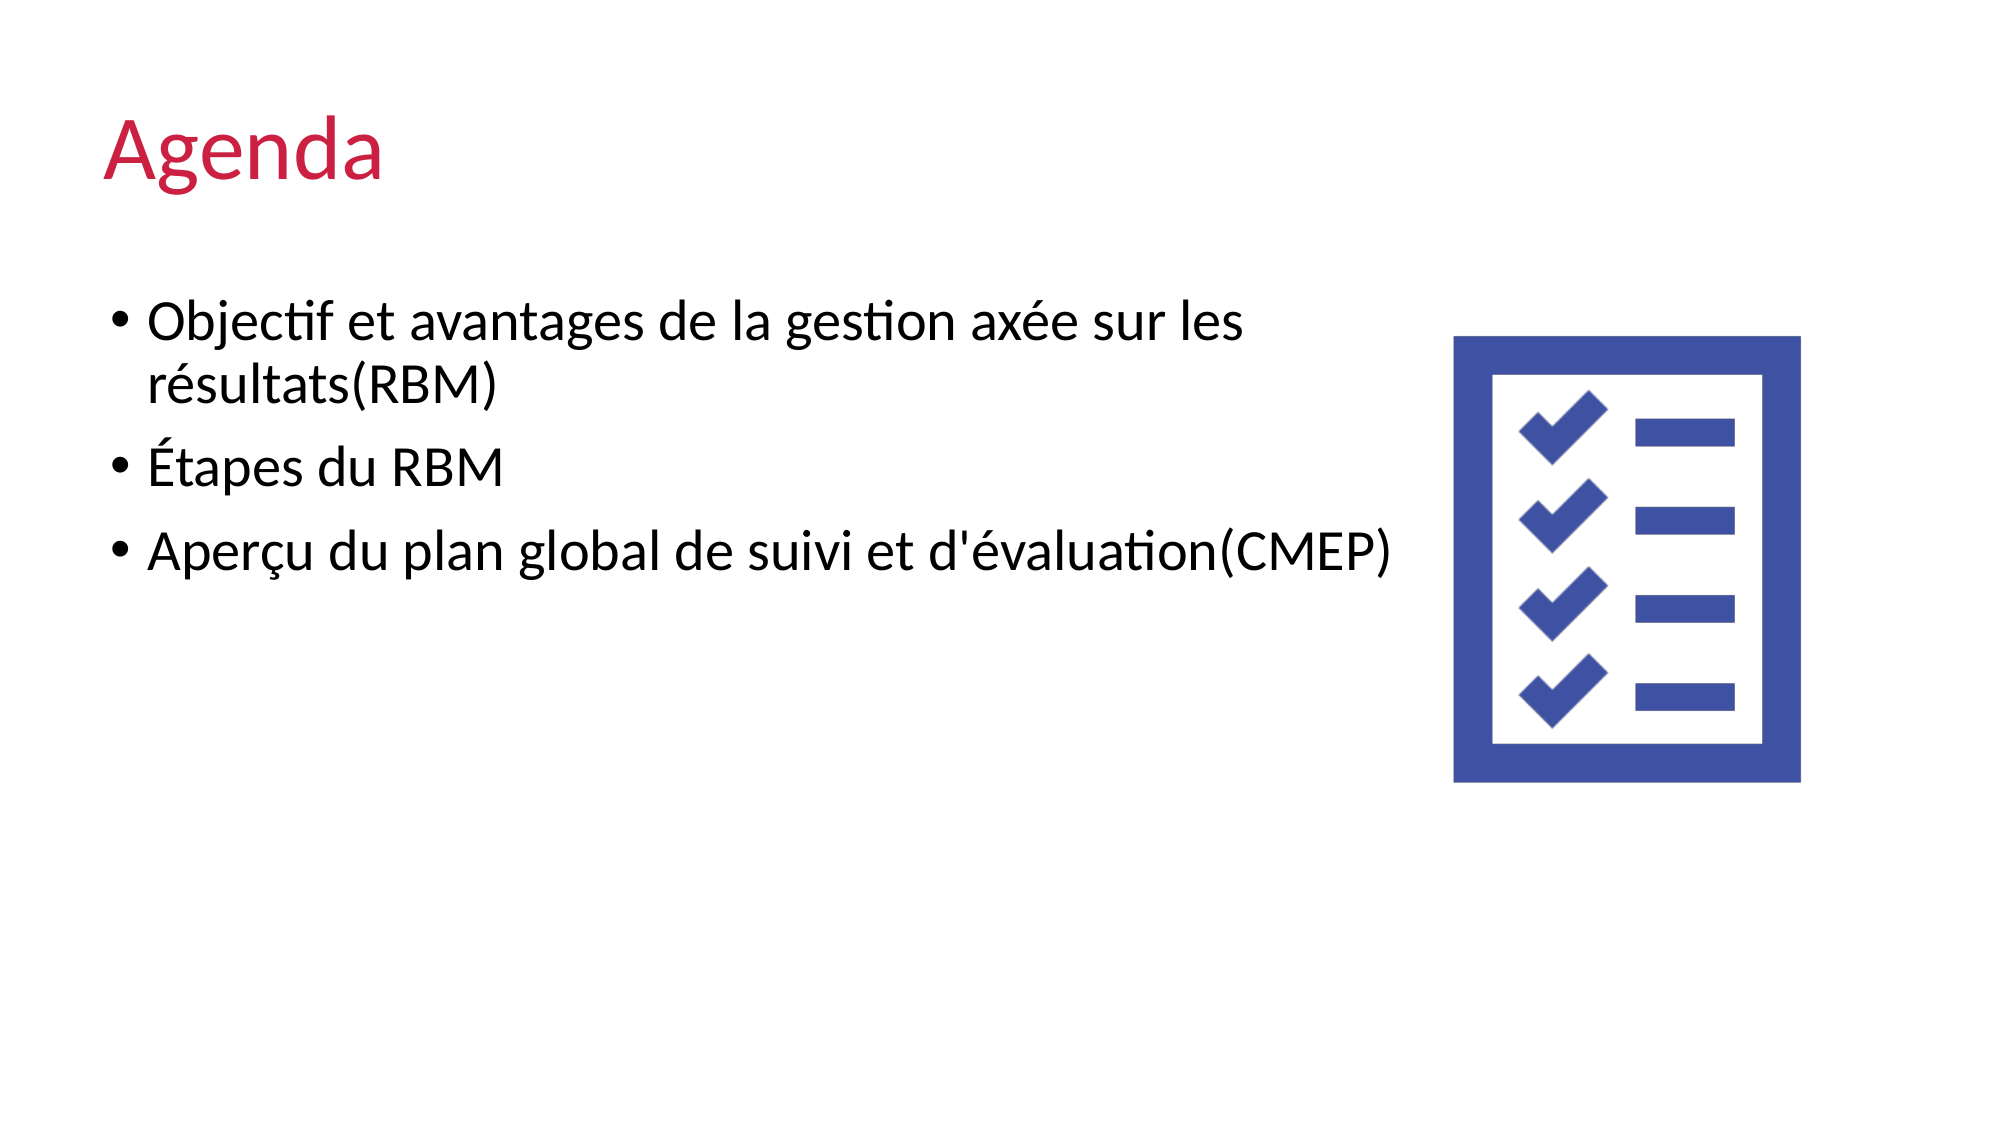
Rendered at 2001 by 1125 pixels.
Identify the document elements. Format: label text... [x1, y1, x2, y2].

list Objectif et avantages de la gestion axée sur les résultats(RBM) Étapes du RBM Aperçu du plan global de suivi et d'évaluation(CMEP) [94, 282, 1436, 669]
title Agenda [88, 29, 931, 270]
picture [1363, 295, 1892, 824]
